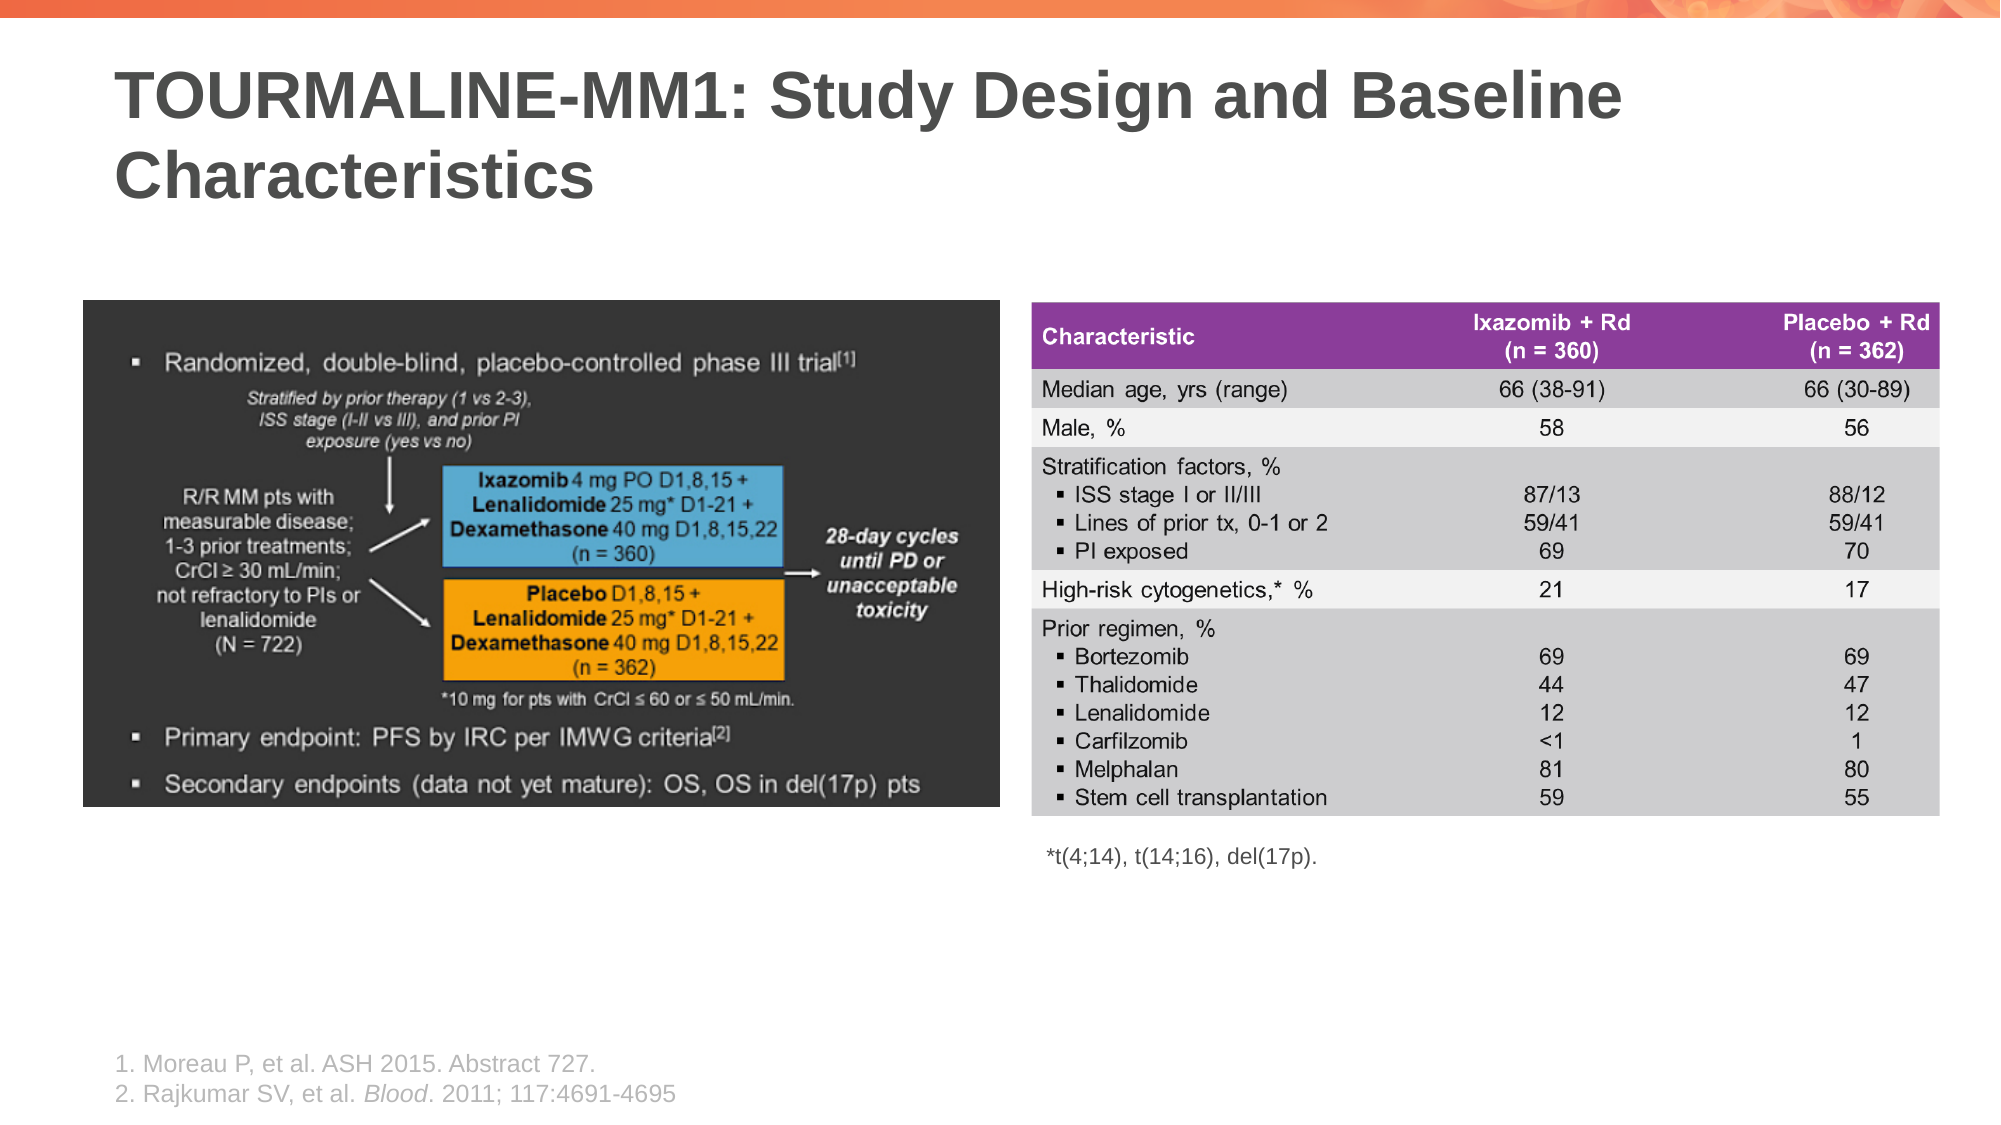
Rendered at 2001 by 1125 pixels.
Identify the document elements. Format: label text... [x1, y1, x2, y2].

picture [1031, 300, 1940, 825]
picture [0, 0, 2000, 18]
title TOURMALINE-MM1: Study Design and Baseline Characteristics [99, 34, 1863, 230]
picture [83, 300, 1000, 807]
footer 1. Moreau P, et al. ASH 2015. Abstract 727. 2. Rajkumar SV, et al. Blood. 2011; 117:4691-4695 [99, 1042, 1863, 1116]
text_box *t(4;14), t(14;16), del(17p). [1031, 833, 1639, 877]
